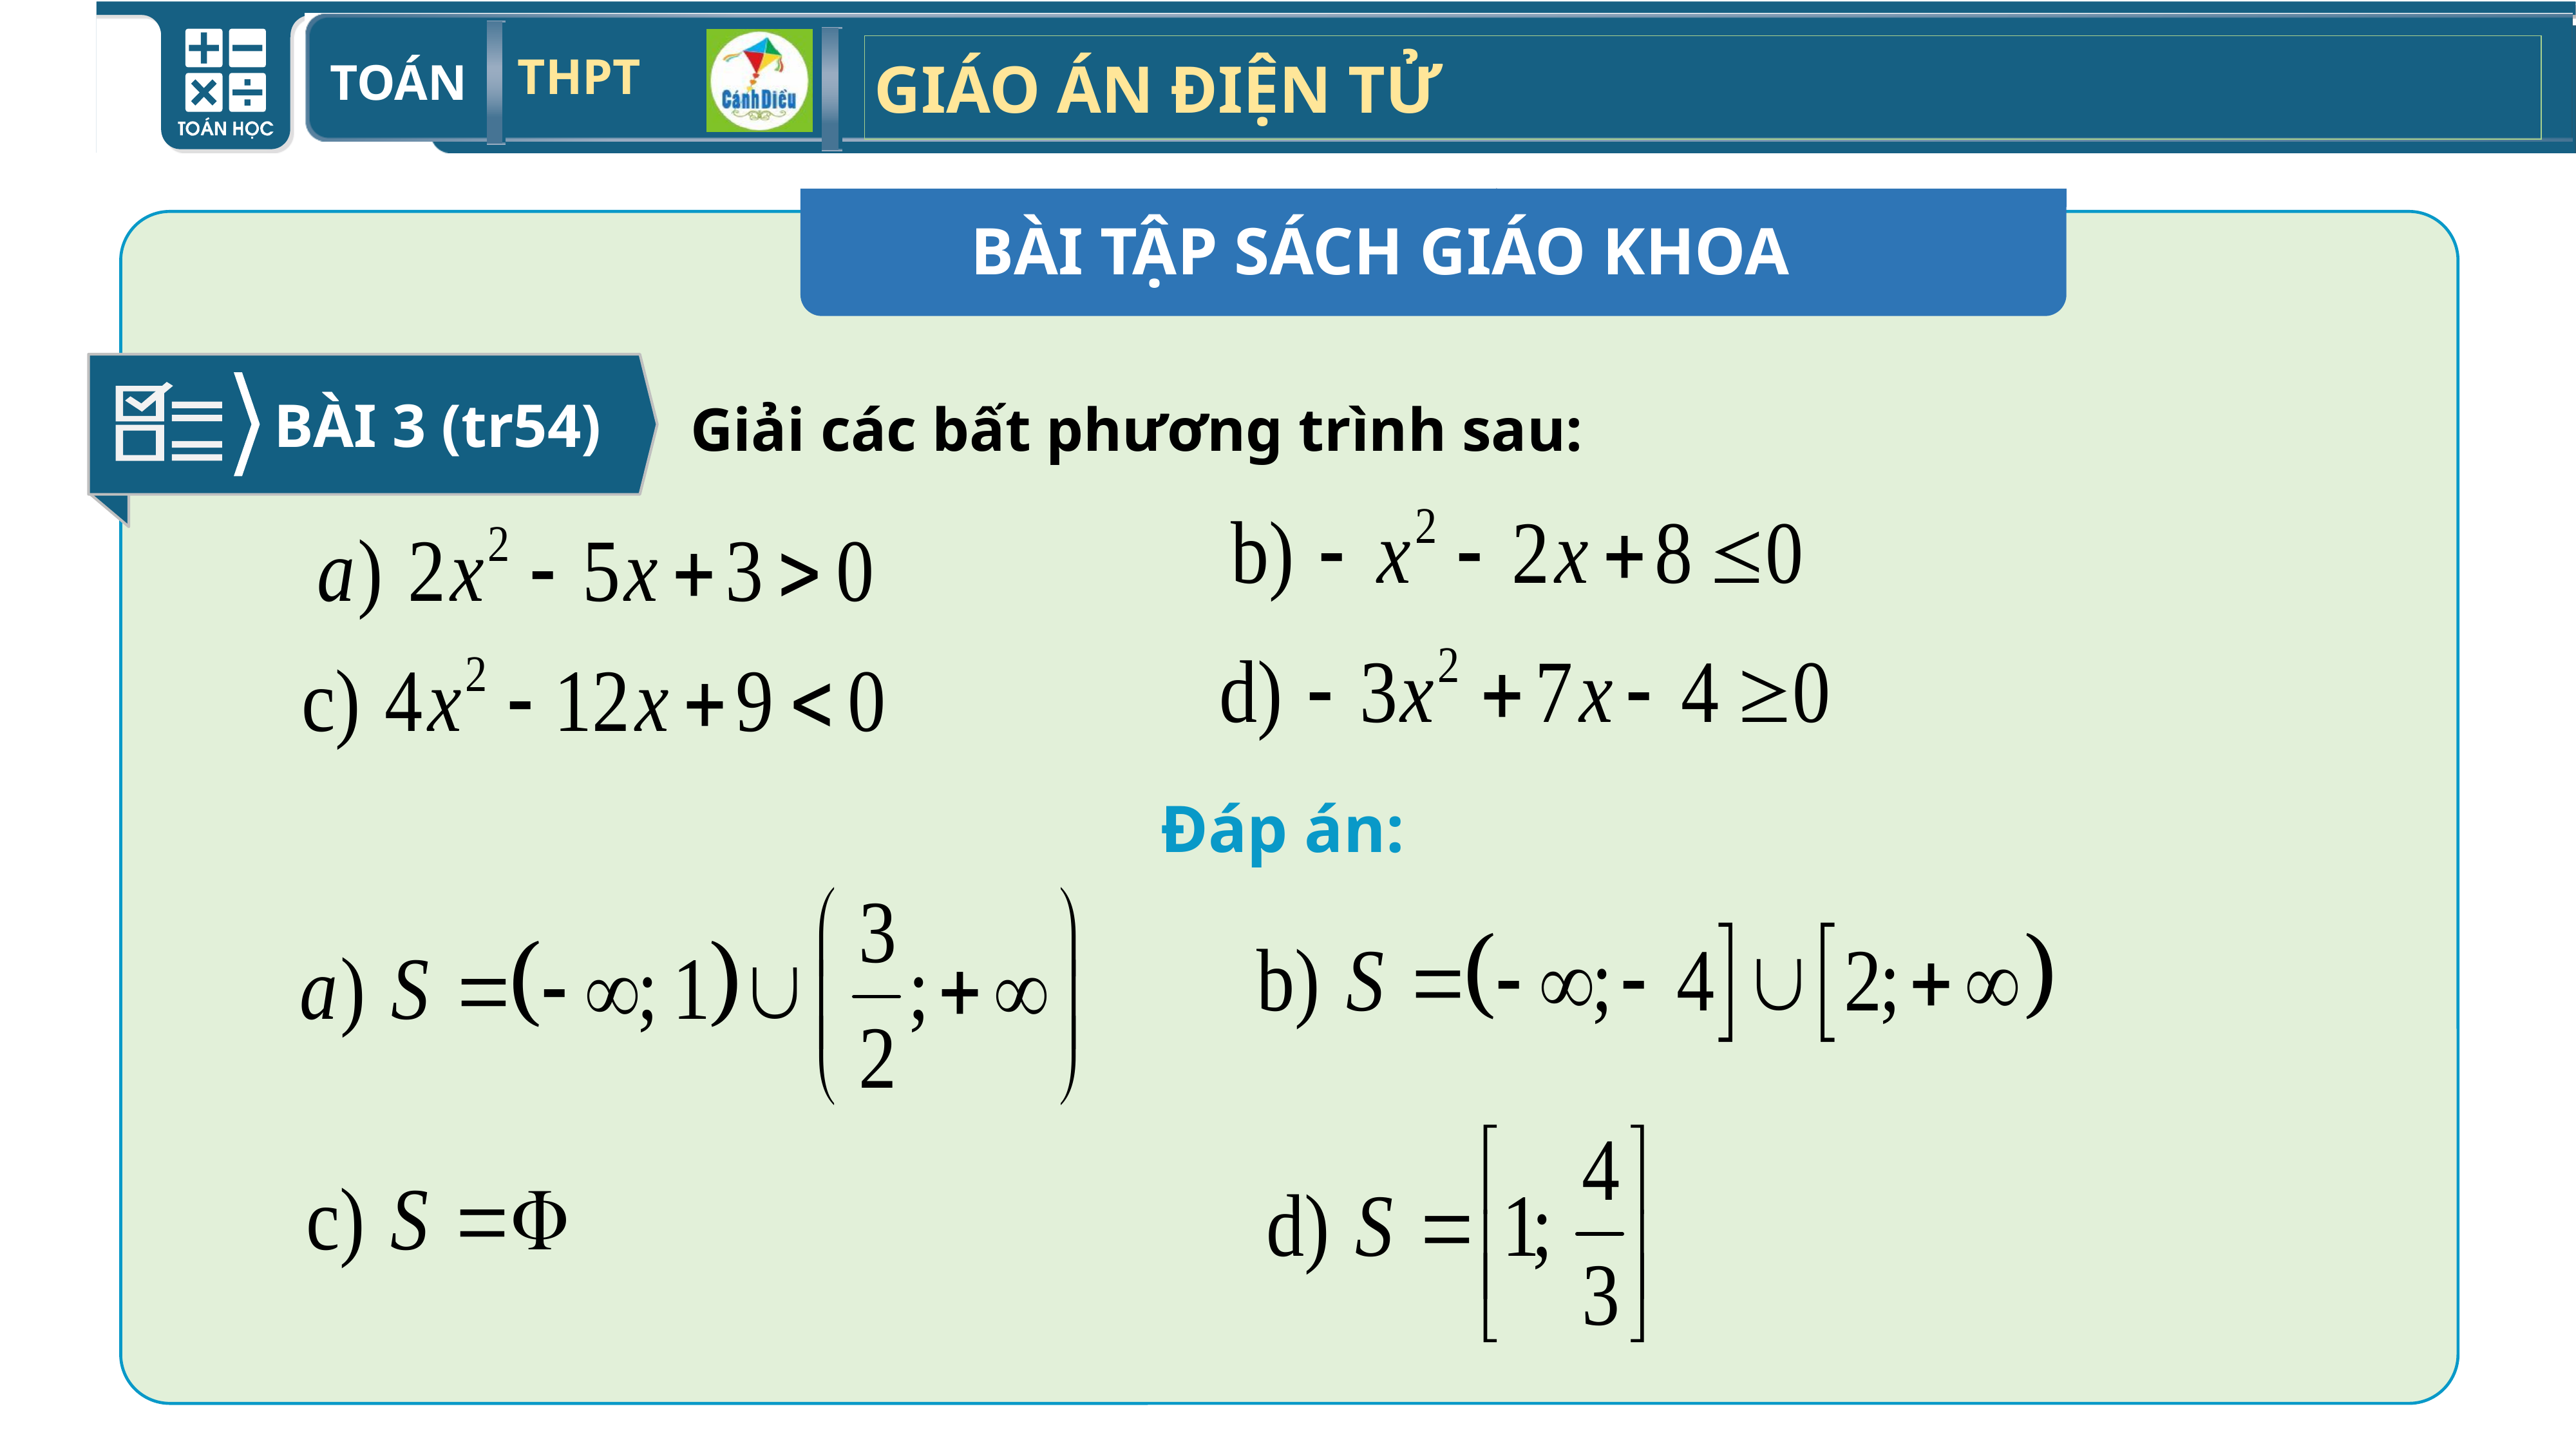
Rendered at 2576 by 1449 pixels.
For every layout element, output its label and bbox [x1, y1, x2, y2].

text_box [288, 870, 1101, 1123]
text_box [1209, 625, 1844, 760]
text_box [120, 187, 2459, 1404]
text_box [291, 634, 901, 768]
text_box [296, 1168, 582, 1287]
text_box [1245, 914, 2065, 1063]
text_box [305, 504, 890, 634]
text_box [1255, 1108, 1675, 1360]
picture [97, 13, 2576, 153]
text_box [88, 354, 677, 527]
text_box [1219, 486, 1817, 620]
